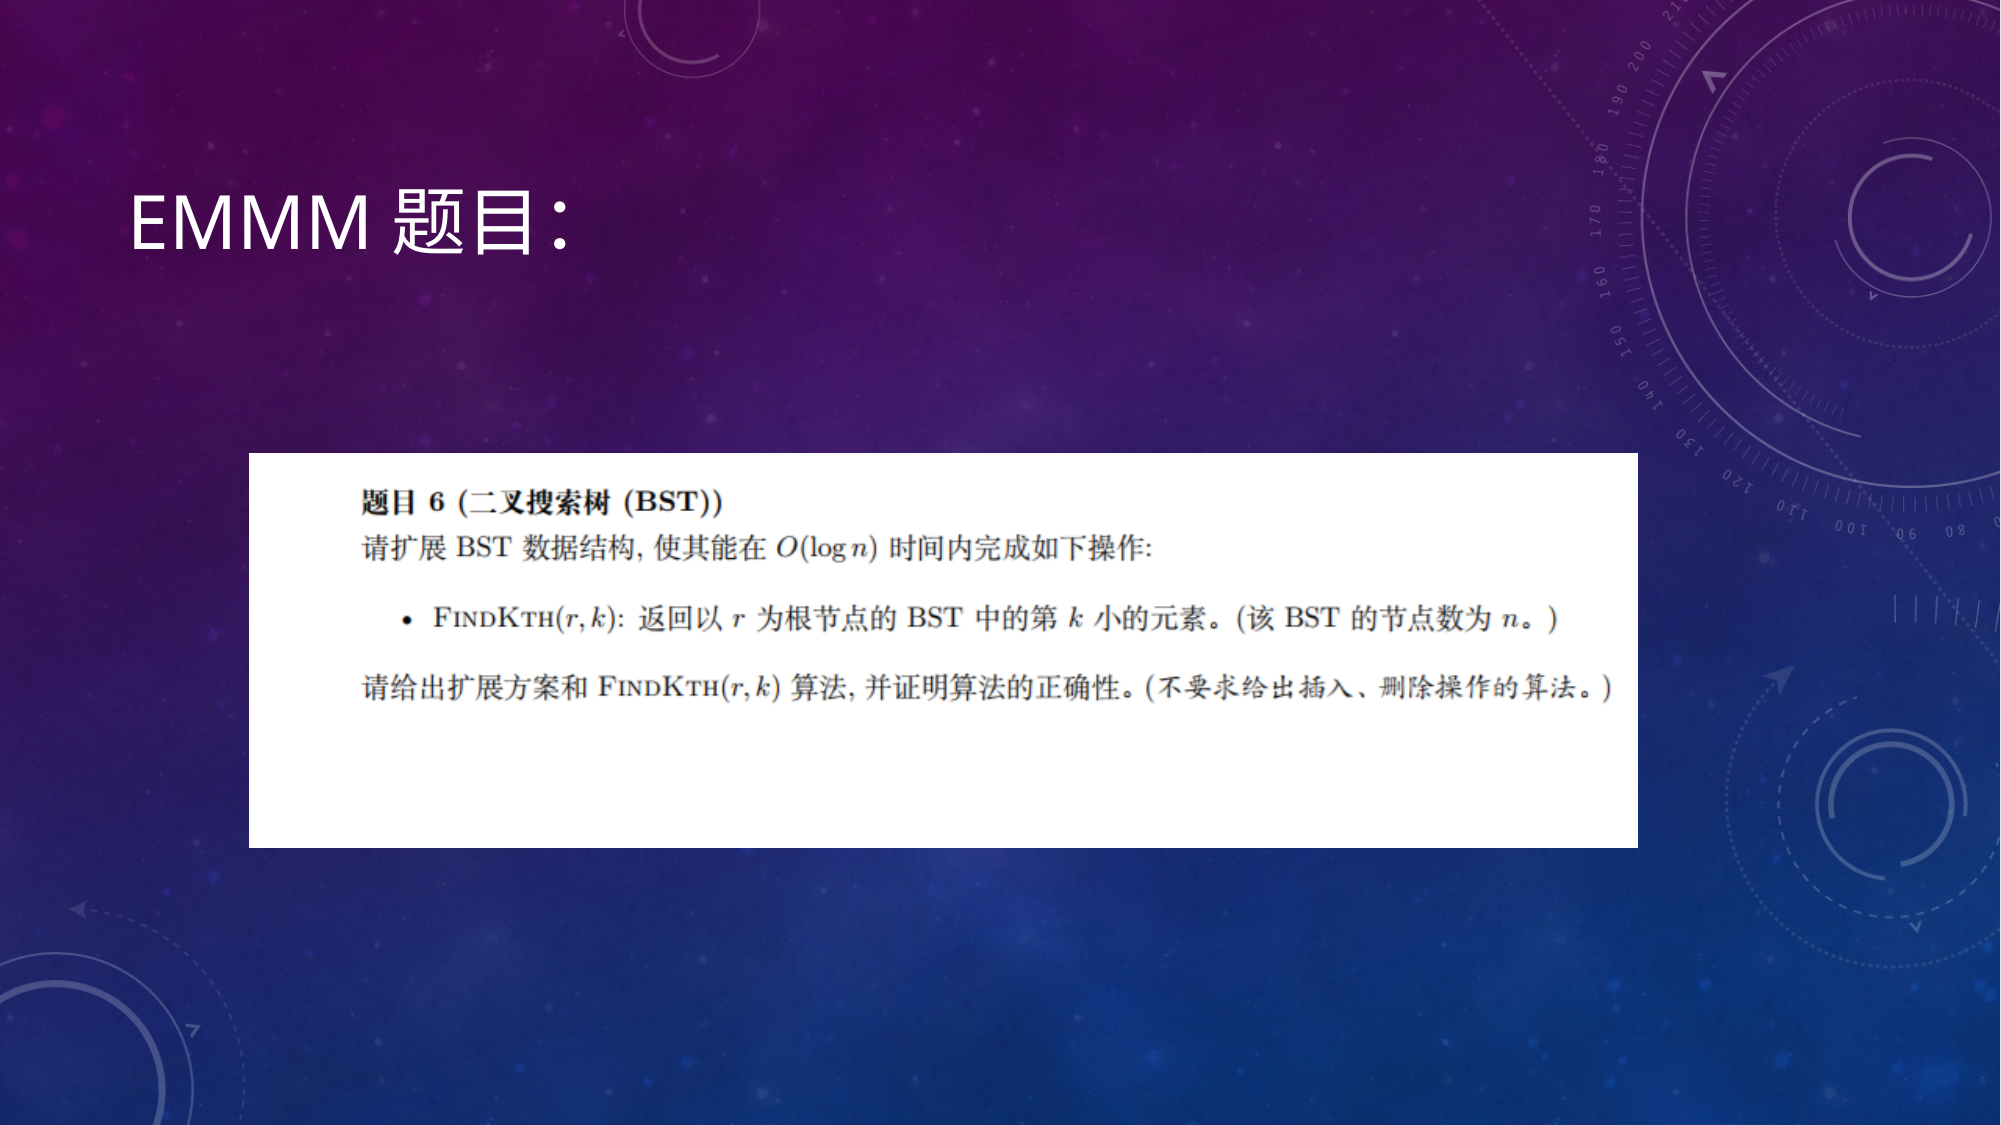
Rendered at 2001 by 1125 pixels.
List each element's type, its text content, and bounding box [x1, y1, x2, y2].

title Emmm题目： [112, 99, 1775, 339]
picture [0, 0, 2001, 1125]
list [249, 453, 1638, 848]
